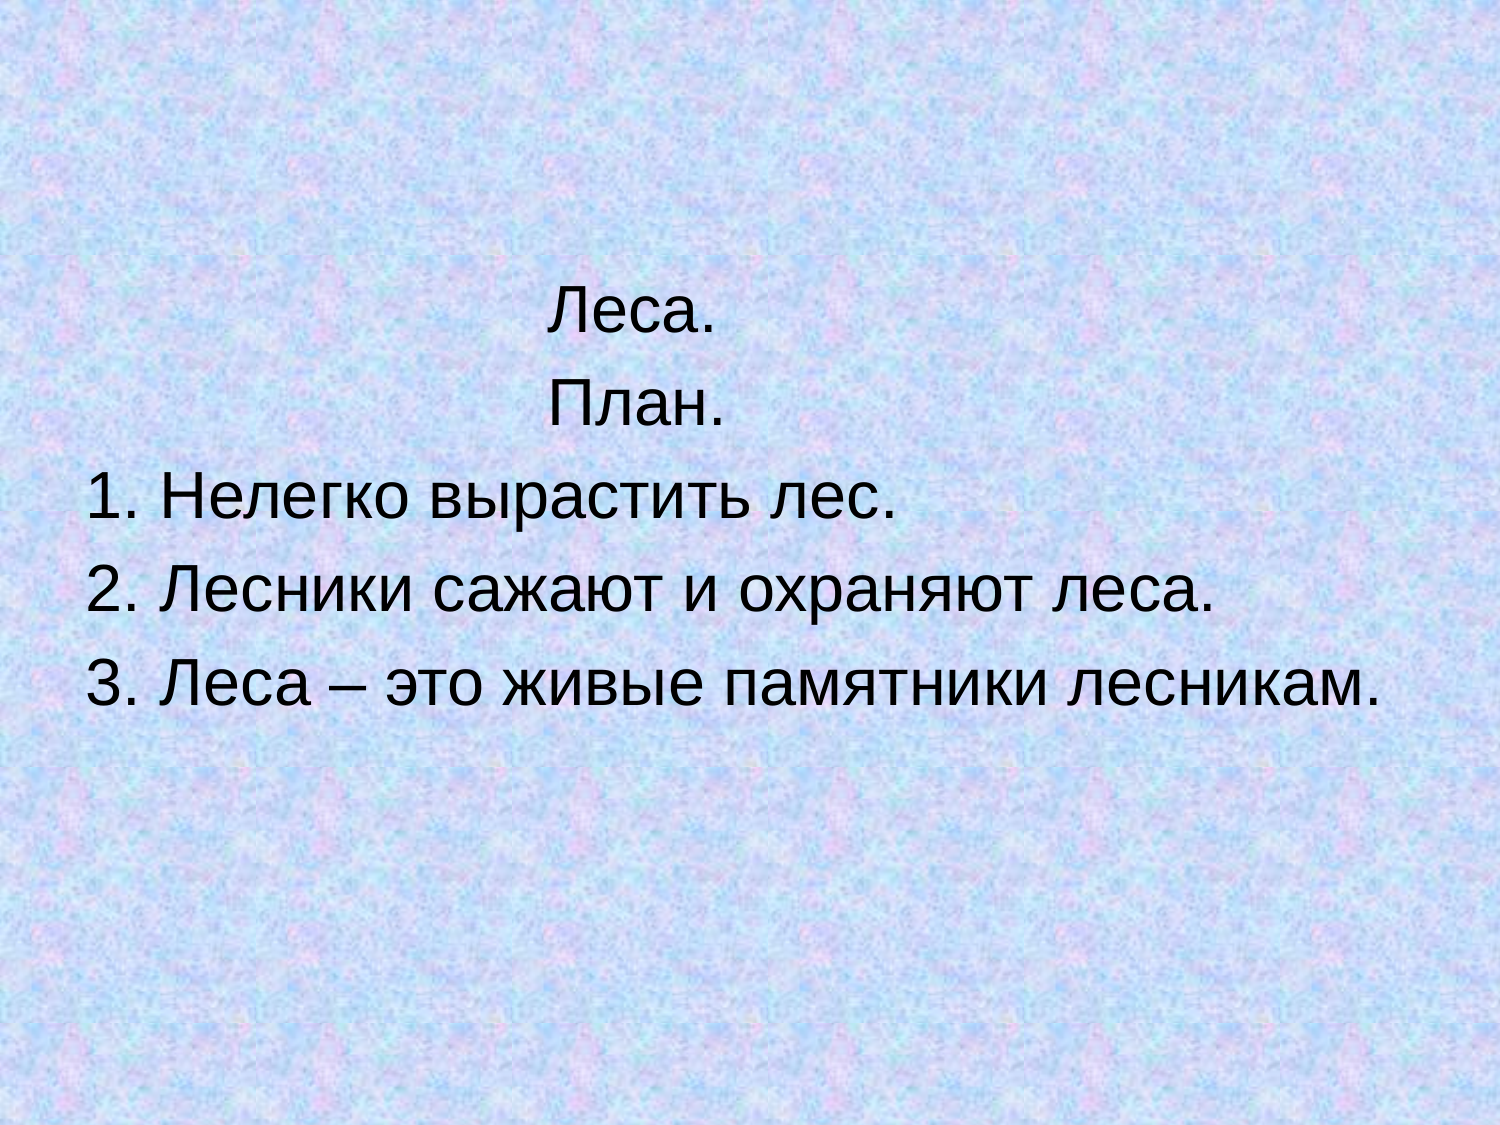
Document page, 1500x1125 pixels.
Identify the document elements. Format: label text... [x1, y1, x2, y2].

list Леса. План. Нелегко вырастить лес. Лесники сажают и охраняют леса. Леса – это живые памятники лесникам. [70, 257, 1421, 1001]
picture [0, 0, 1500, 1125]
